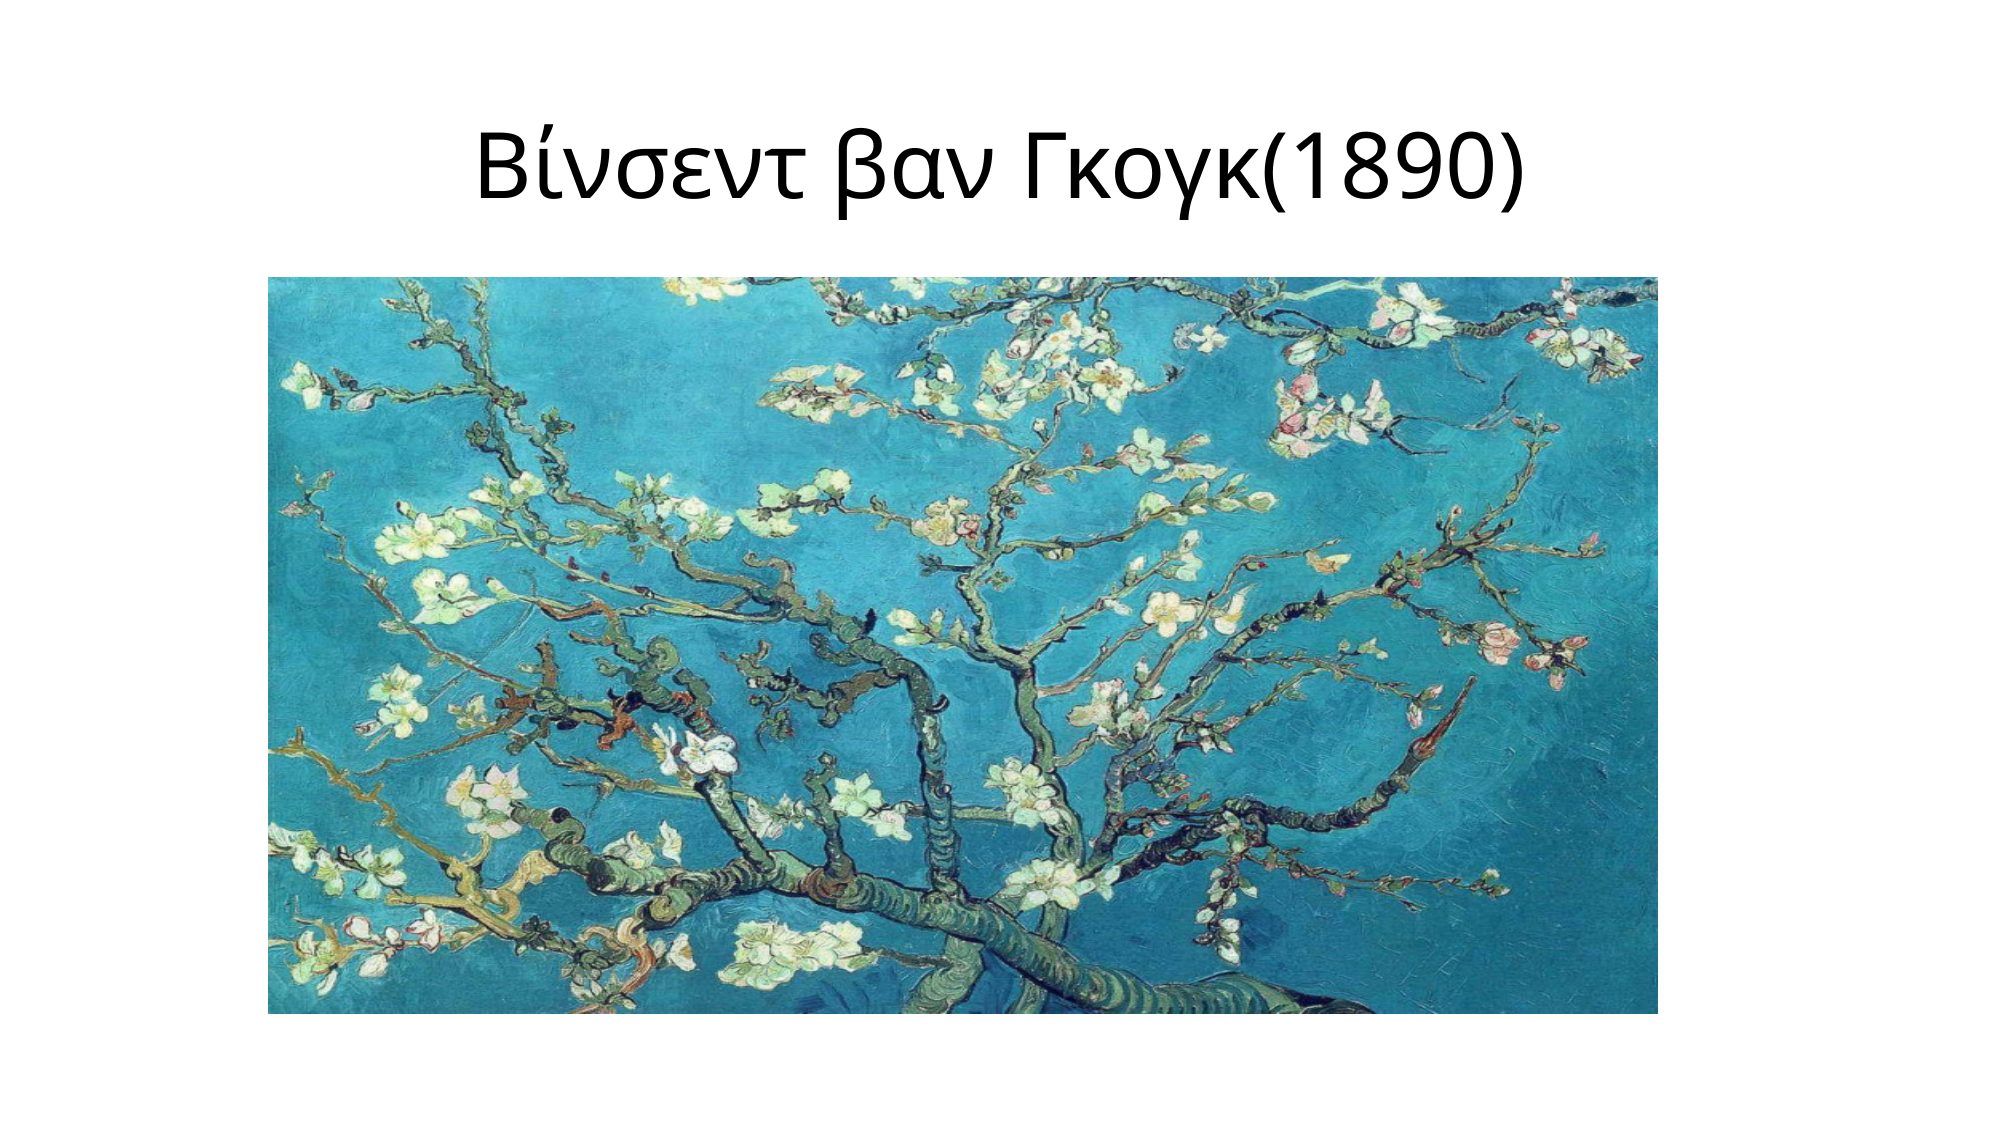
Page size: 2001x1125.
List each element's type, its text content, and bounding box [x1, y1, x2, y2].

title Βίνσεντ βαν Γκογκ(1890) [137, 59, 1863, 278]
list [268, 277, 1658, 1014]
